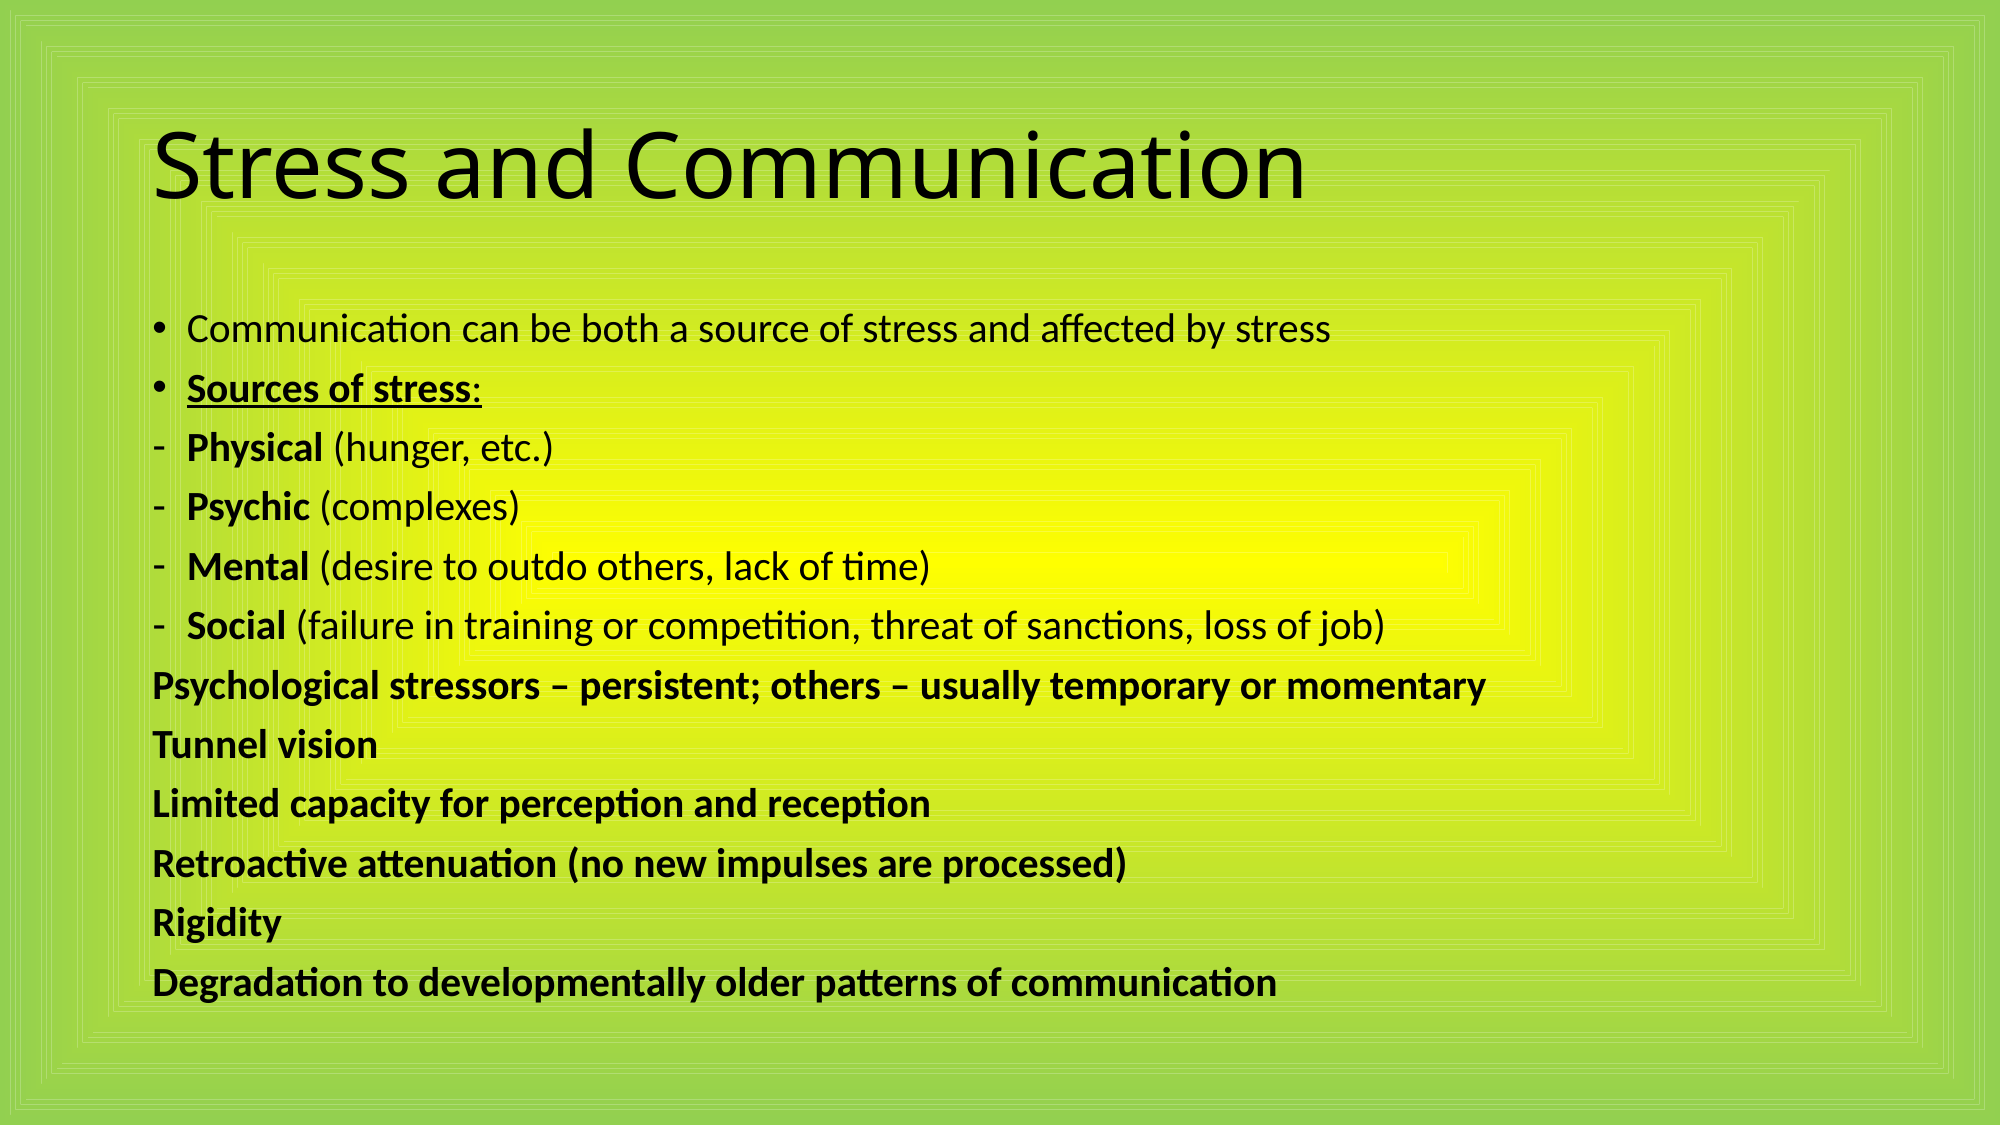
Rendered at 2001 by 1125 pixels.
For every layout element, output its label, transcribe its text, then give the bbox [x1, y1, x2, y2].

list Communication can be both a source of stress and affected by stress Sources of stress: Physical (hunger, etc.) Psychic (complexes) Mental (desire to outdo others, lack of time) Social (failure in training or competition, threat of sanctions, loss of job) Psychological stressors – persistent; others – usually temporary or momentary Tunnel vision Limited capacity for perception and reception Retroactive attenuation (no new impulses are processed) Rigidity Degradation to developmentally older patterns of communication [137, 299, 1863, 1014]
title Stress and Communication [137, 59, 1863, 278]
